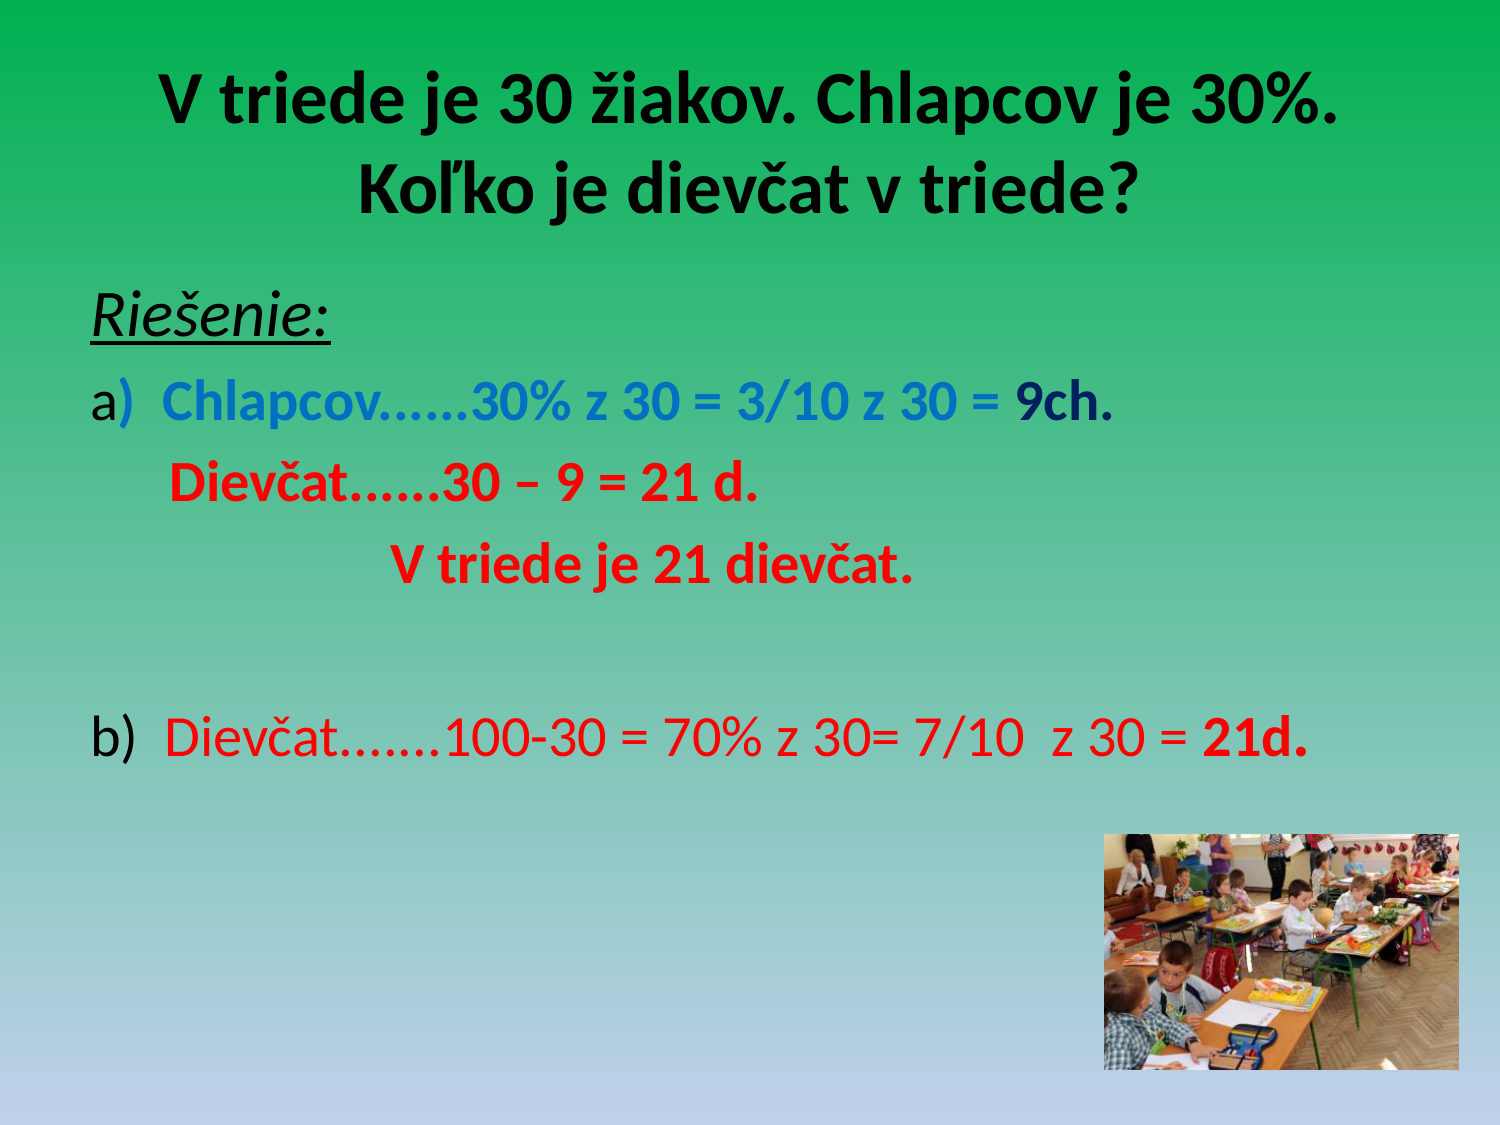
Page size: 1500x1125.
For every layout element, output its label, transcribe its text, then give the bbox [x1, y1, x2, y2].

picture [1104, 833, 1459, 1070]
title V triede je 30 žiakov. Chlapcov je 30%. Koľko je dievčat v triede? [75, 45, 1425, 233]
list Riešenie: a) Chlapcov......30% z 30 = 3/10 z 30 = 9ch. Dievčat......30 – 9 = 21 d. V triede je 21 dievčat. b) Dievčat.......100-30 = 70% z 30= 7/10 z 30 = 21d. [75, 262, 1483, 1005]
